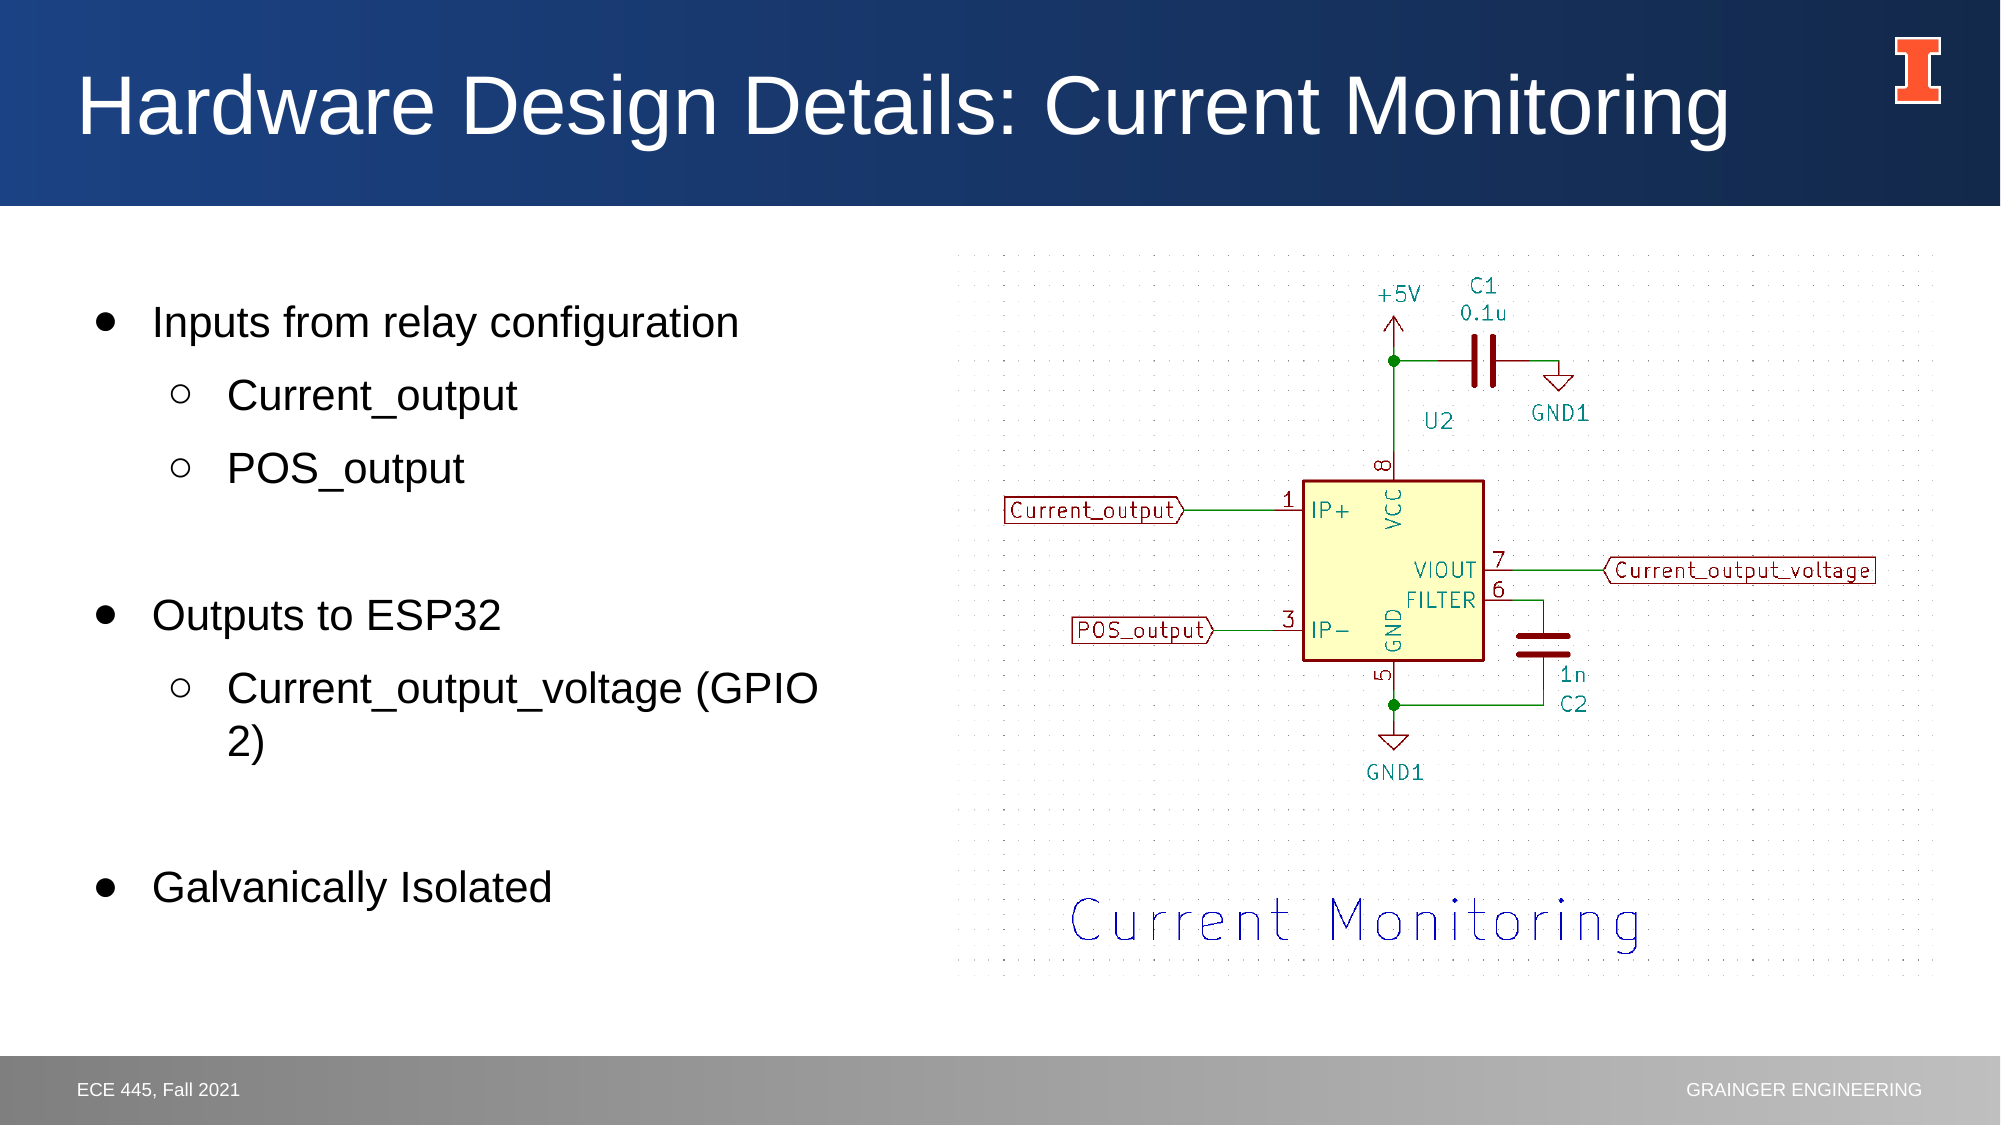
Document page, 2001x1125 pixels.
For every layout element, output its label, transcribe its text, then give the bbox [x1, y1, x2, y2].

text_box [0, 1056, 2000, 1125]
picture [1895, 37, 1942, 104]
text_box GRAINGER ENGINEERING [1531, 1070, 1938, 1108]
picture [953, 251, 1942, 979]
text_box [0, 0, 2000, 206]
text_box ECE 445, Fall 2021 [61, 1070, 1373, 1125]
list Inputs from relay configuration Current_output POS_output Outputs to ESP32 Current_output_voltage (GPIO 2) Galvanically Isolated [61, 285, 842, 931]
text_box Hardware Design Details: Current Monitoring [61, 43, 1852, 159]
